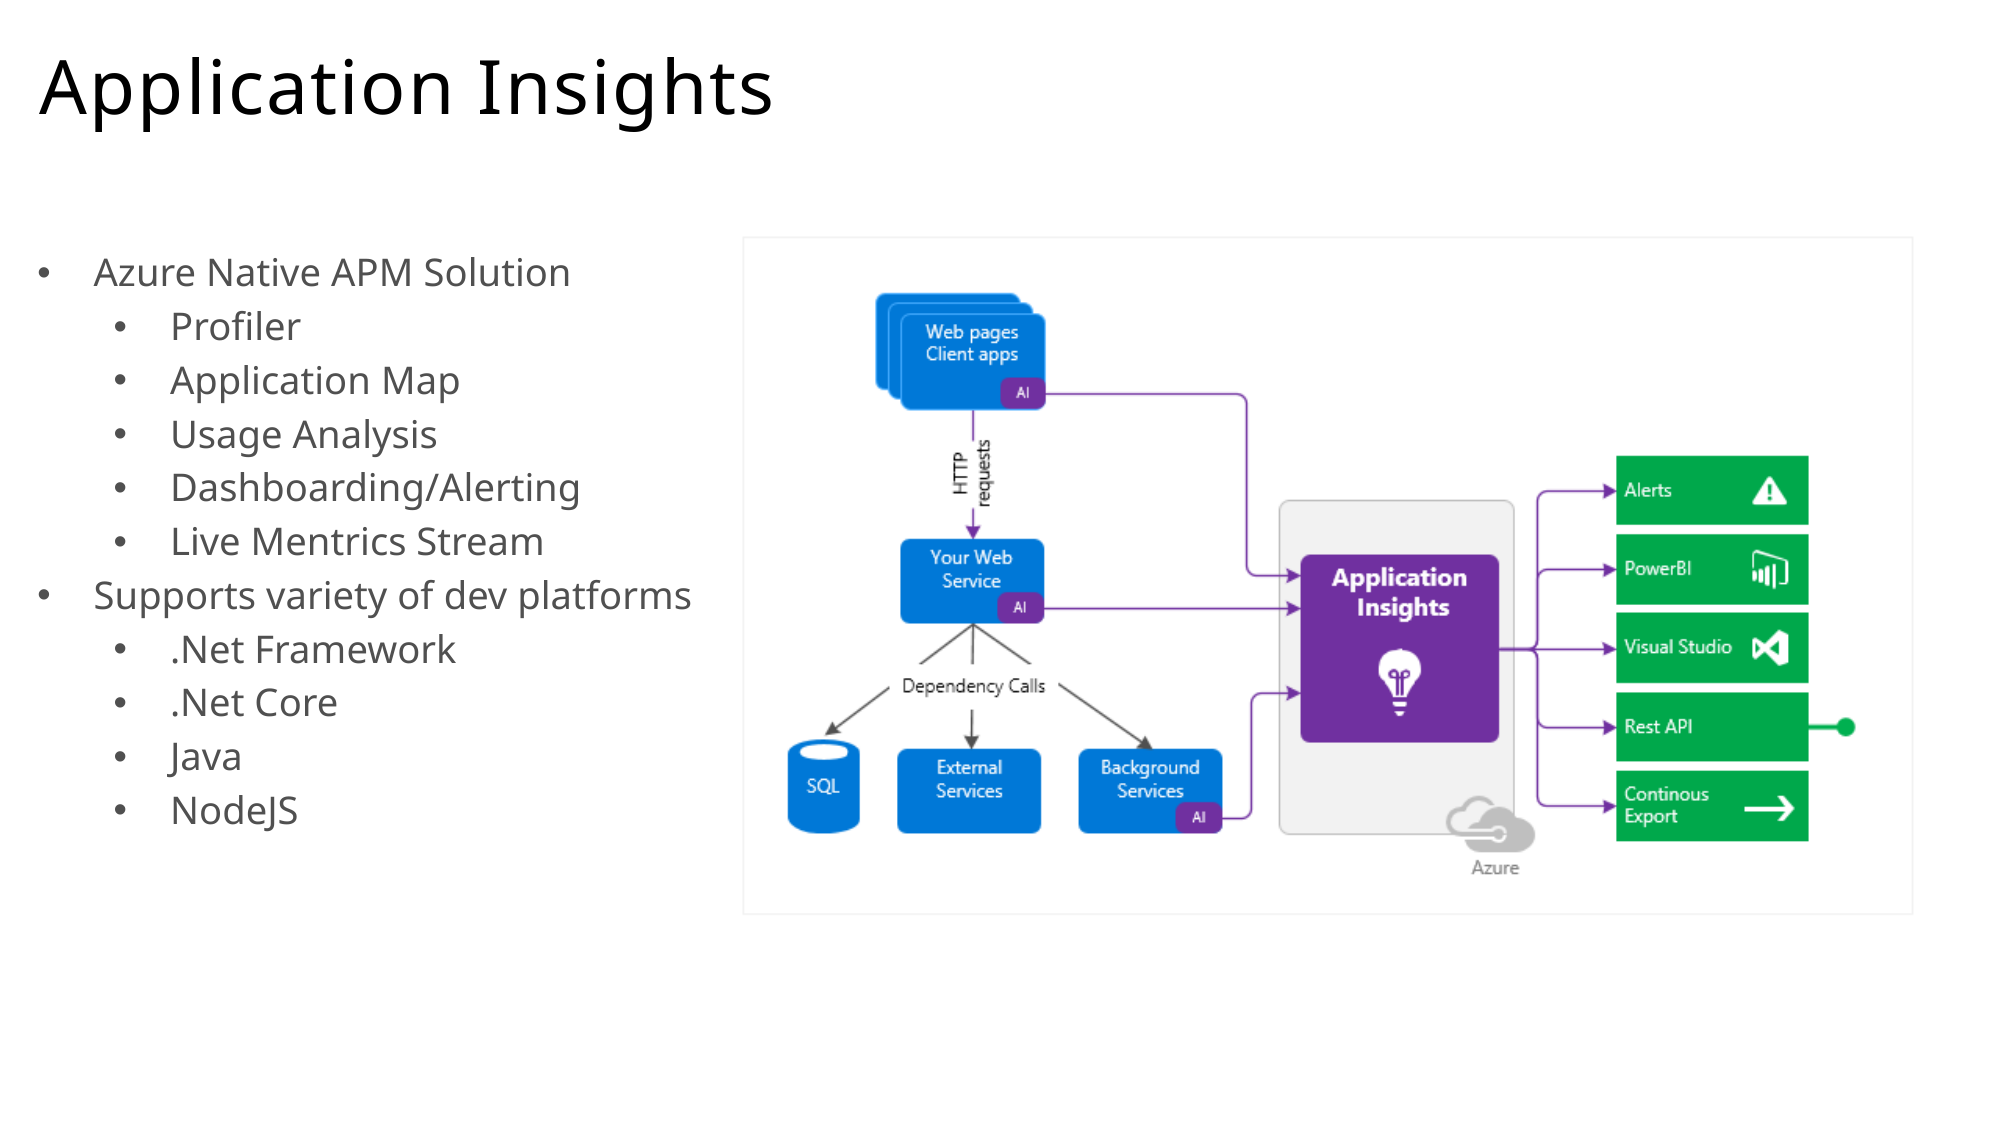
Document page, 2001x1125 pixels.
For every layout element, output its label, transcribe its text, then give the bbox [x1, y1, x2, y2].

text_box Application Insights [24, 17, 1525, 139]
picture [735, 229, 1923, 923]
text_box Azure Native APM Solution Profiler Application Map Usage Analysis Dashboarding/Alerting Live Mentrics Stream Supports variety of dev platforms .Net Framework .Net Core Java NodeJS [7, 229, 735, 857]
